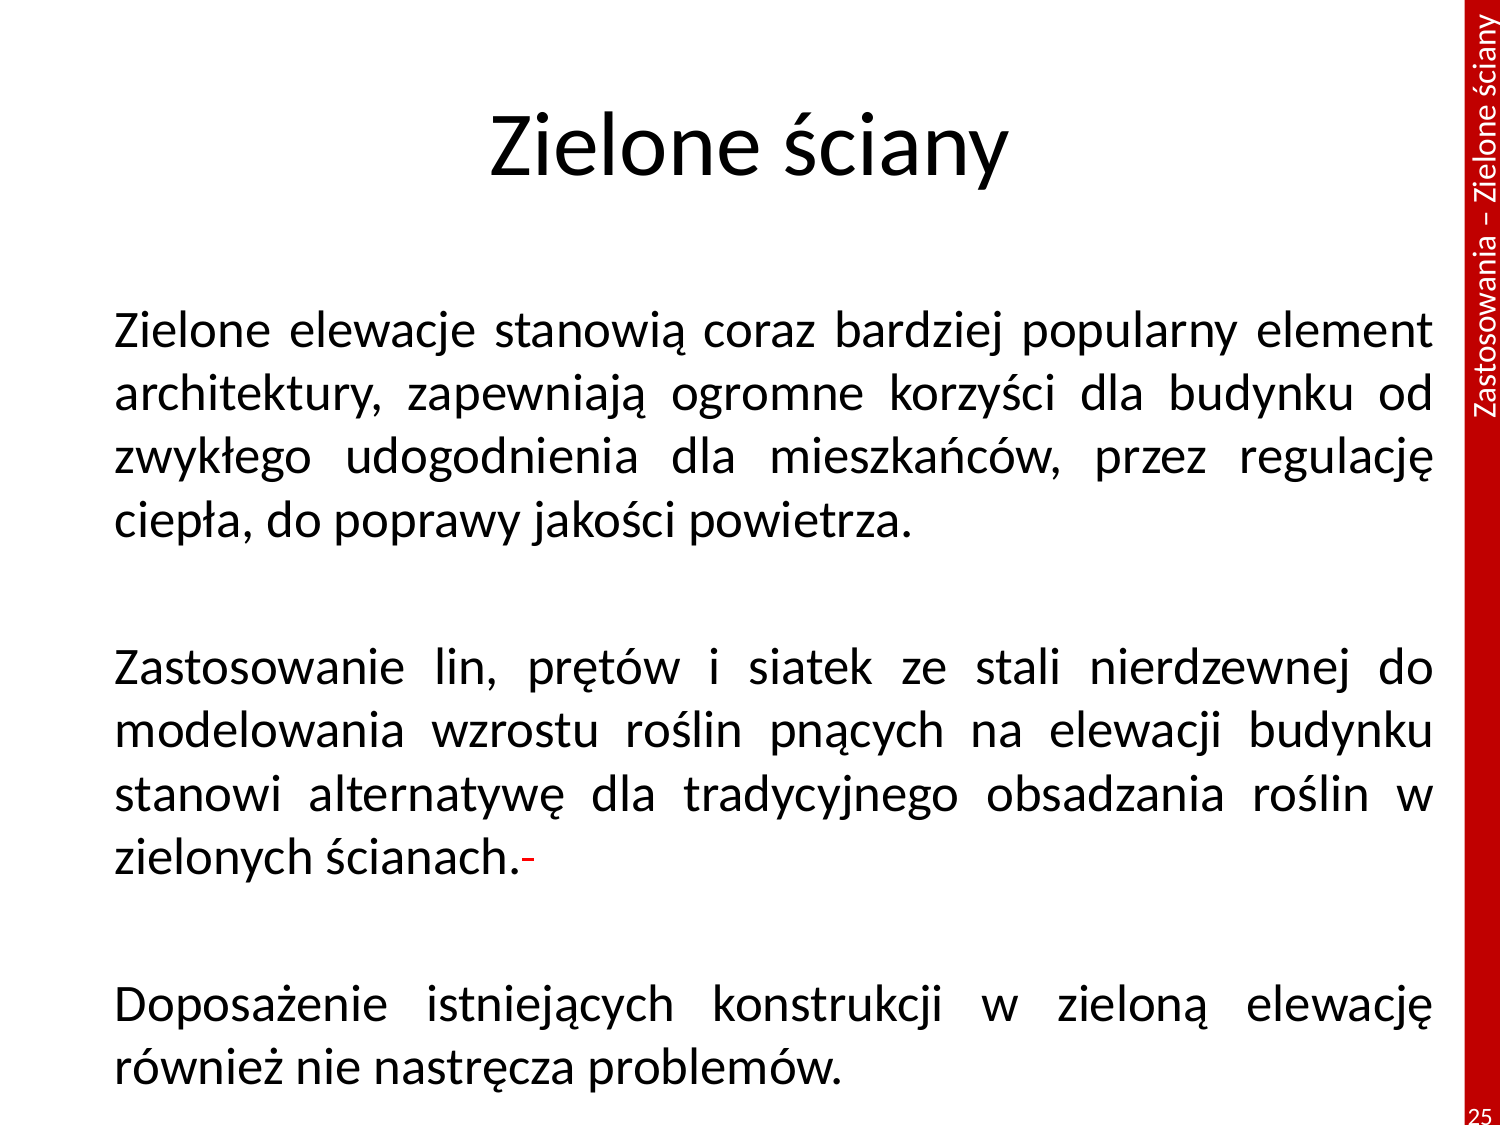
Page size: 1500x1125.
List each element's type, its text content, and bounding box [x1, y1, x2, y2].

text_box Zielone elewacje stanowią coraz bardziej popularny element architektury, zapewniają ogromne korzyści dla budynku od zwykłego udogodnienia dla mieszkańców, przez regulację ciepła, do poprawy jakości powietrza. Zastosowanie lin, prętów i siatek ze stali nierdzewnej do modelowania wzrostu roślin pnących na elewacji budynku stanowi alternatywę dla tradycyjnego obsadzania roślin w zielonych ścianach. Doposażenie istniejących konstrukcji w zieloną elewację również nie nastręcza problemów. [99, 287, 1450, 1108]
title Zielone ściany [75, 45, 1425, 233]
slide_number 25 [1452, 1093, 1500, 1125]
